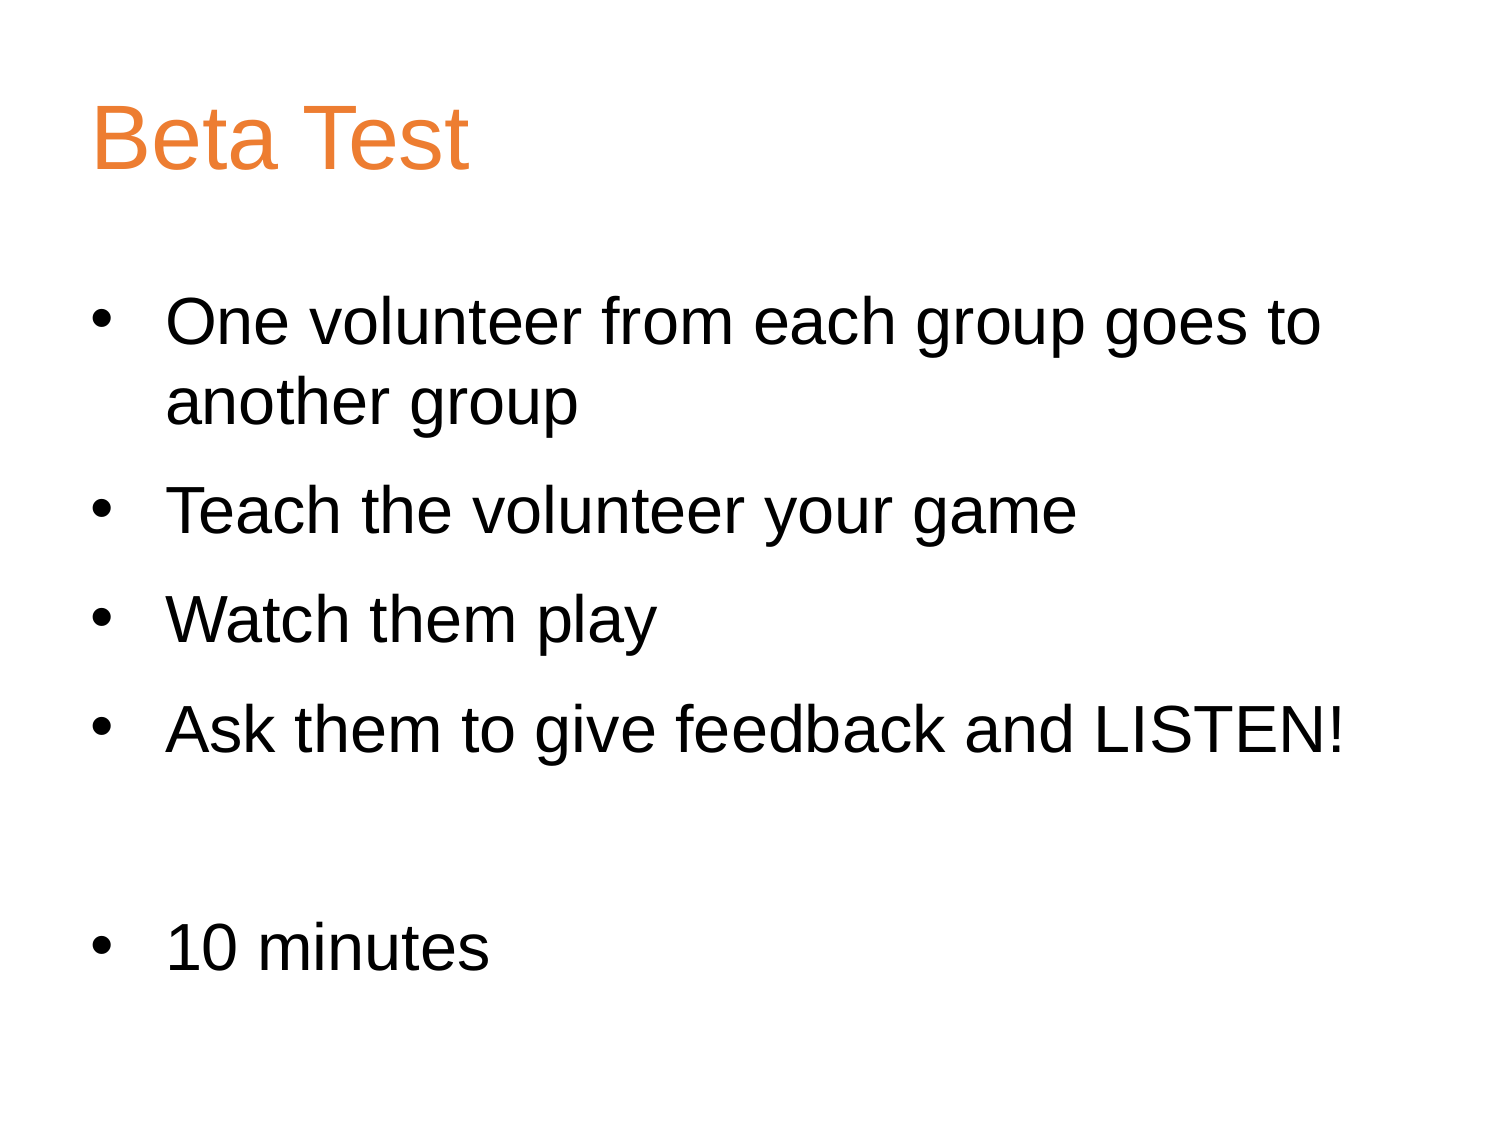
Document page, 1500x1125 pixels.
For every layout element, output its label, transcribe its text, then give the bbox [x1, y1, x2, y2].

list One volunteer from each group goes to another group Teach the volunteer your game Watch them play Ask them to give feedback and LISTEN! 10 minutes [75, 262, 1425, 1005]
title Beta Test [75, 45, 1425, 233]
